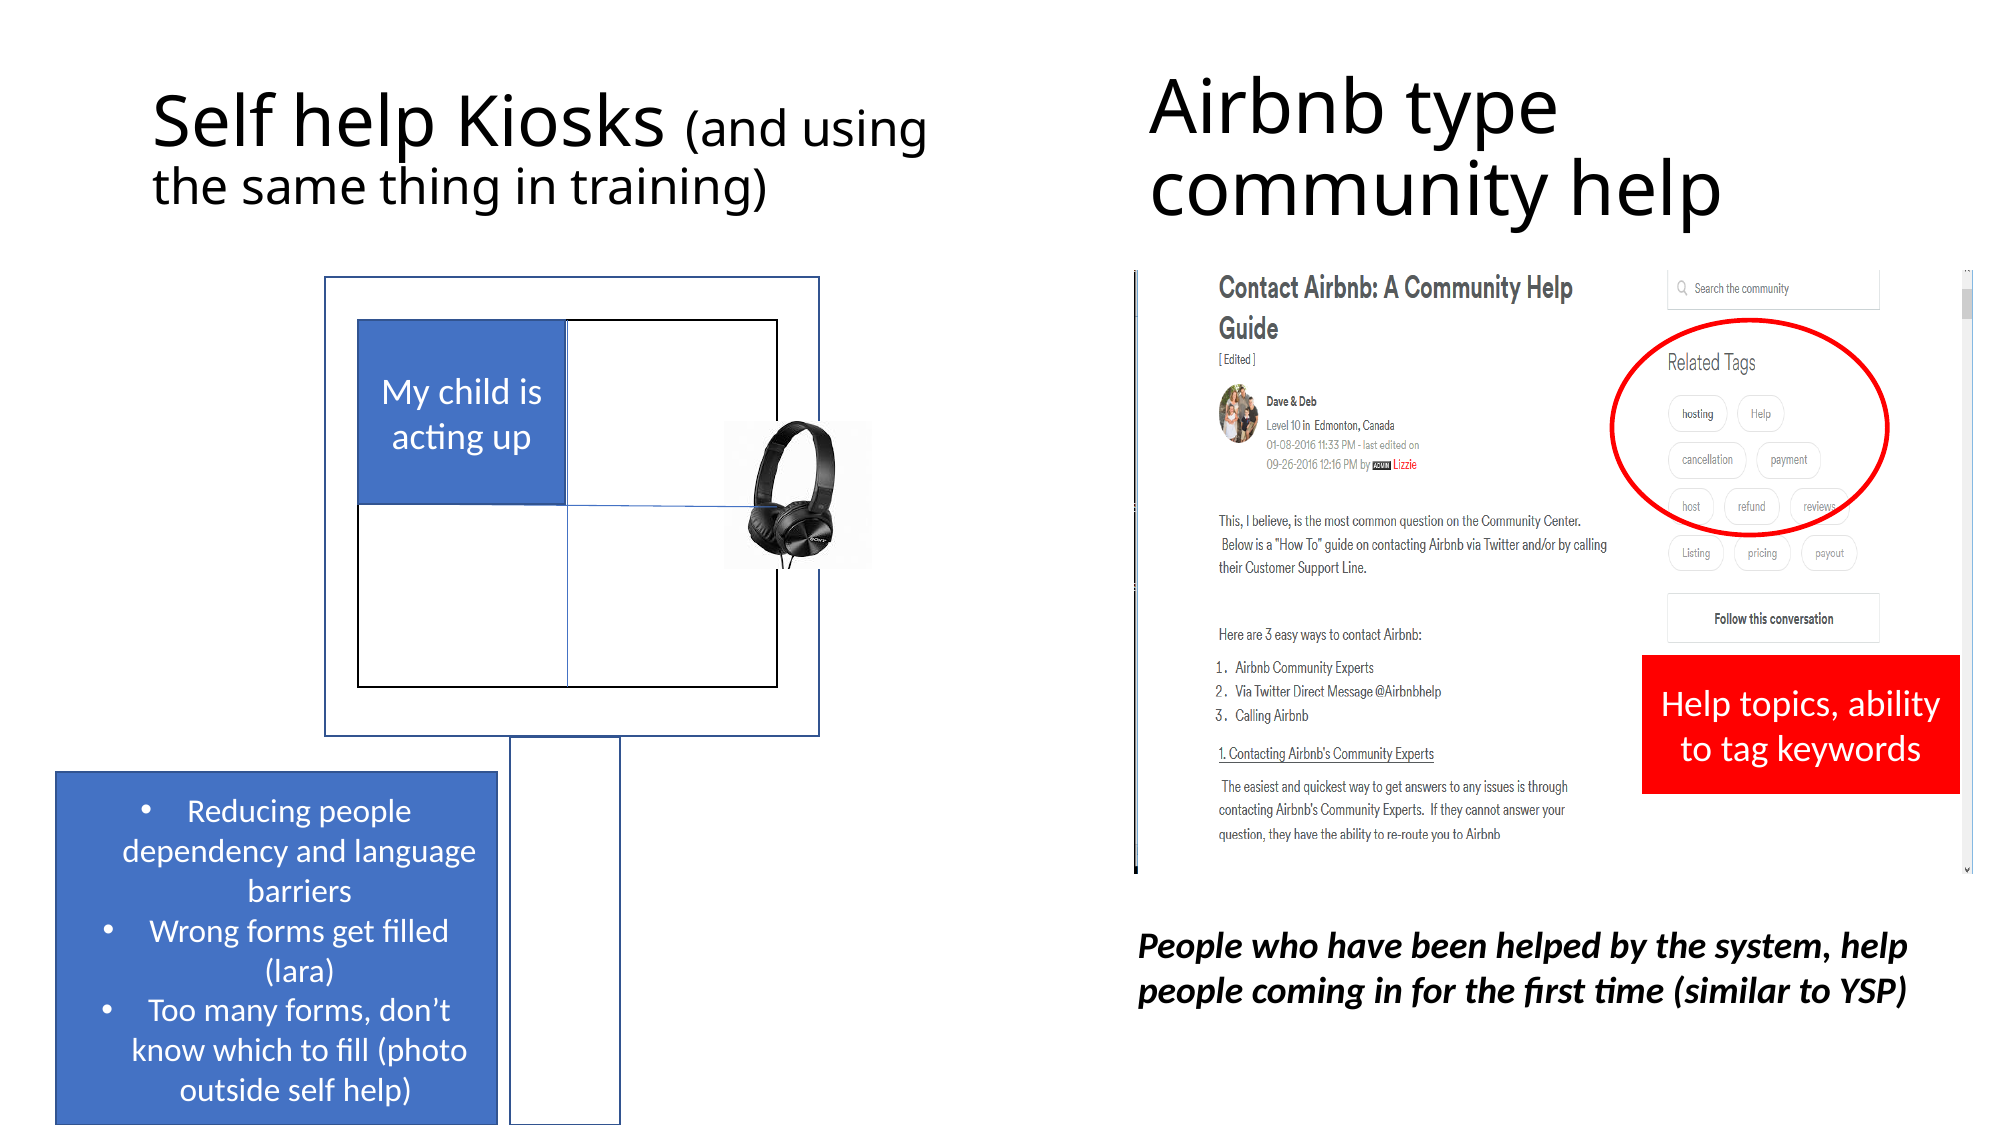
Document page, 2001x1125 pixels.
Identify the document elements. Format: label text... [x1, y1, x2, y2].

title Self help Kiosks (and using the same thing in training) [137, 59, 947, 241]
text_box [1087, 270, 1973, 1020]
text_box Reducing people dependency and language barriers Wrong forms get filled (lara) Too many forms, don’t know which to fill (photo outside self help) [55, 771, 324, 1125]
text_box Airbnb type community help [1134, 59, 1817, 241]
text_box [324, 277, 872, 1125]
